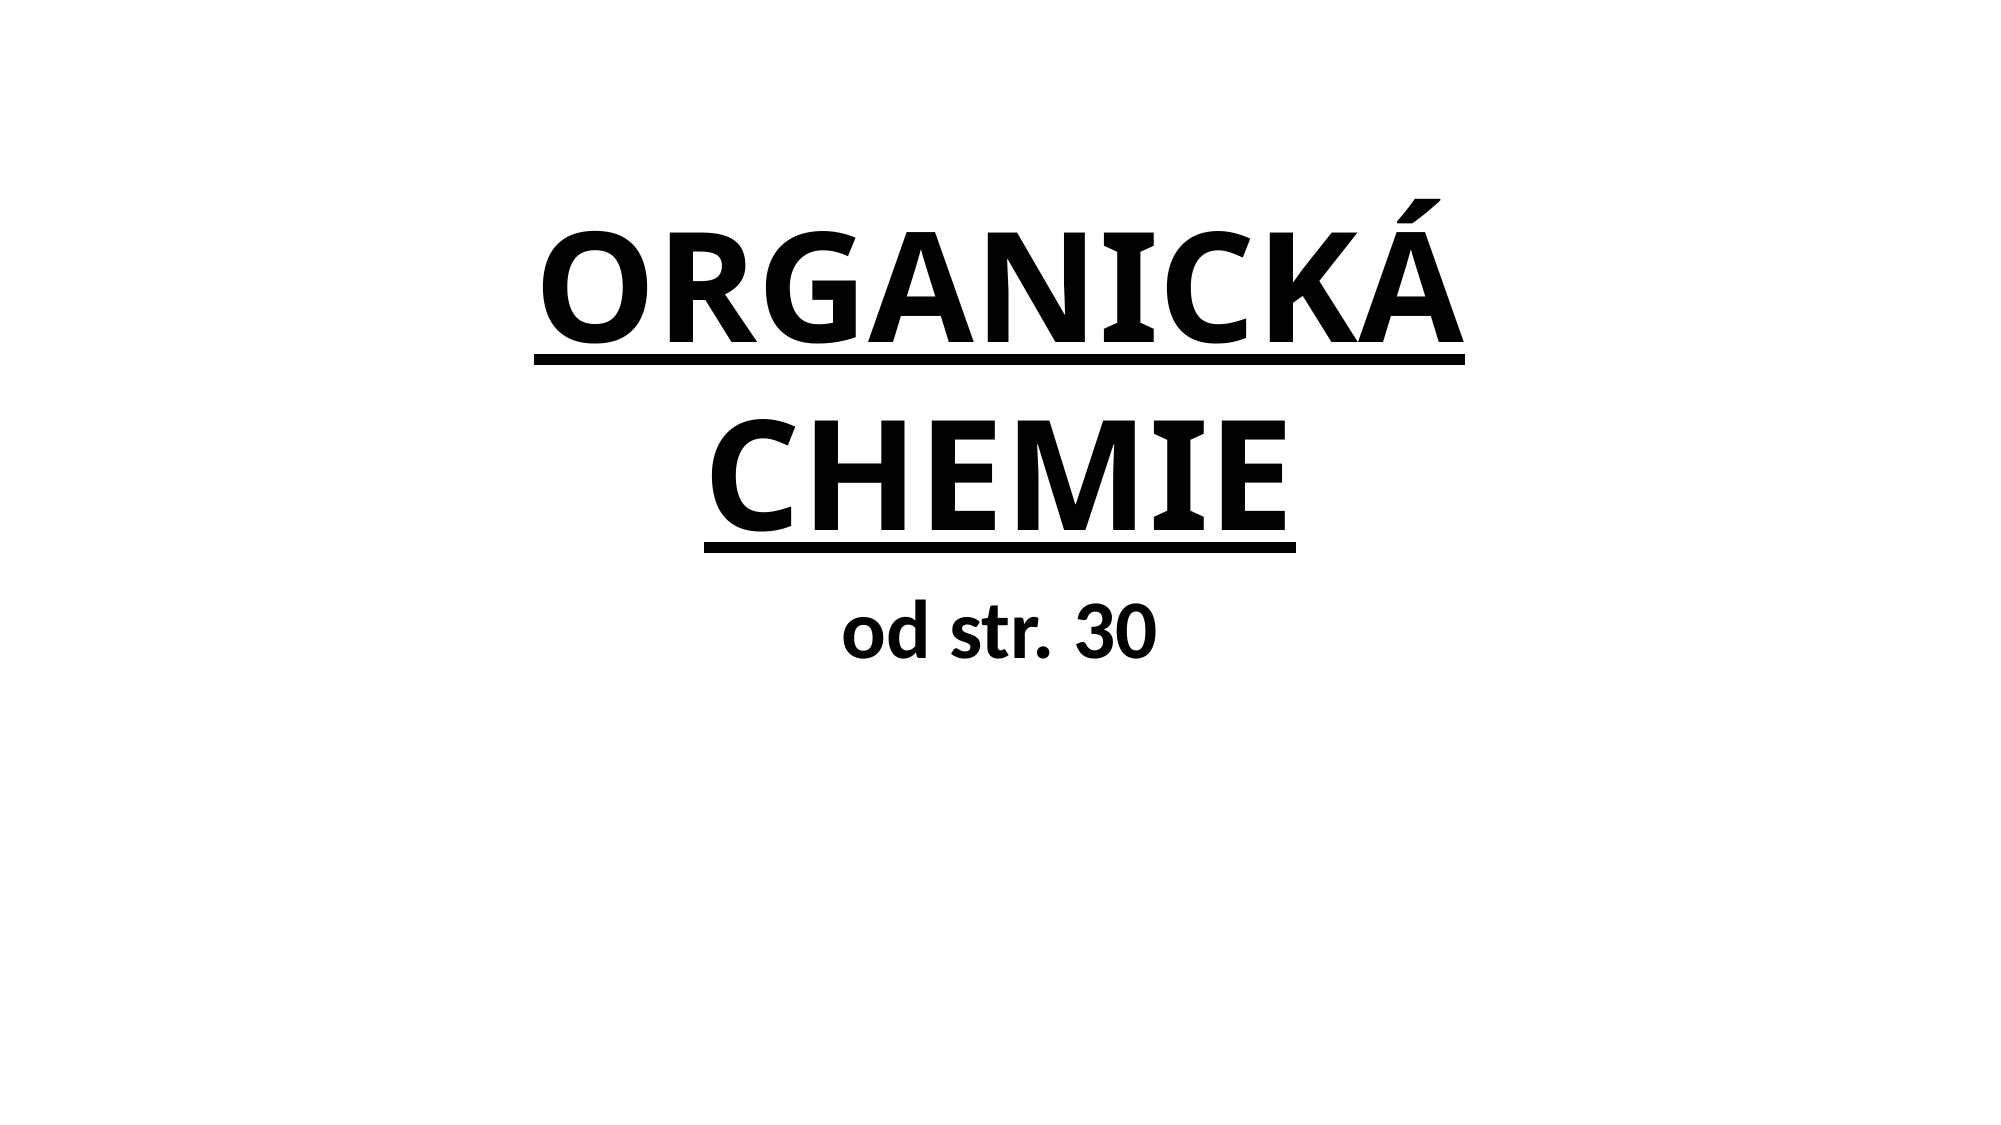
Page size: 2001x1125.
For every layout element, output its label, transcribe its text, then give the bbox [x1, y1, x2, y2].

text_box ORGANICKÁ CHEMIE [249, 184, 1750, 576]
text_box od str. 30 [249, 590, 1750, 863]
